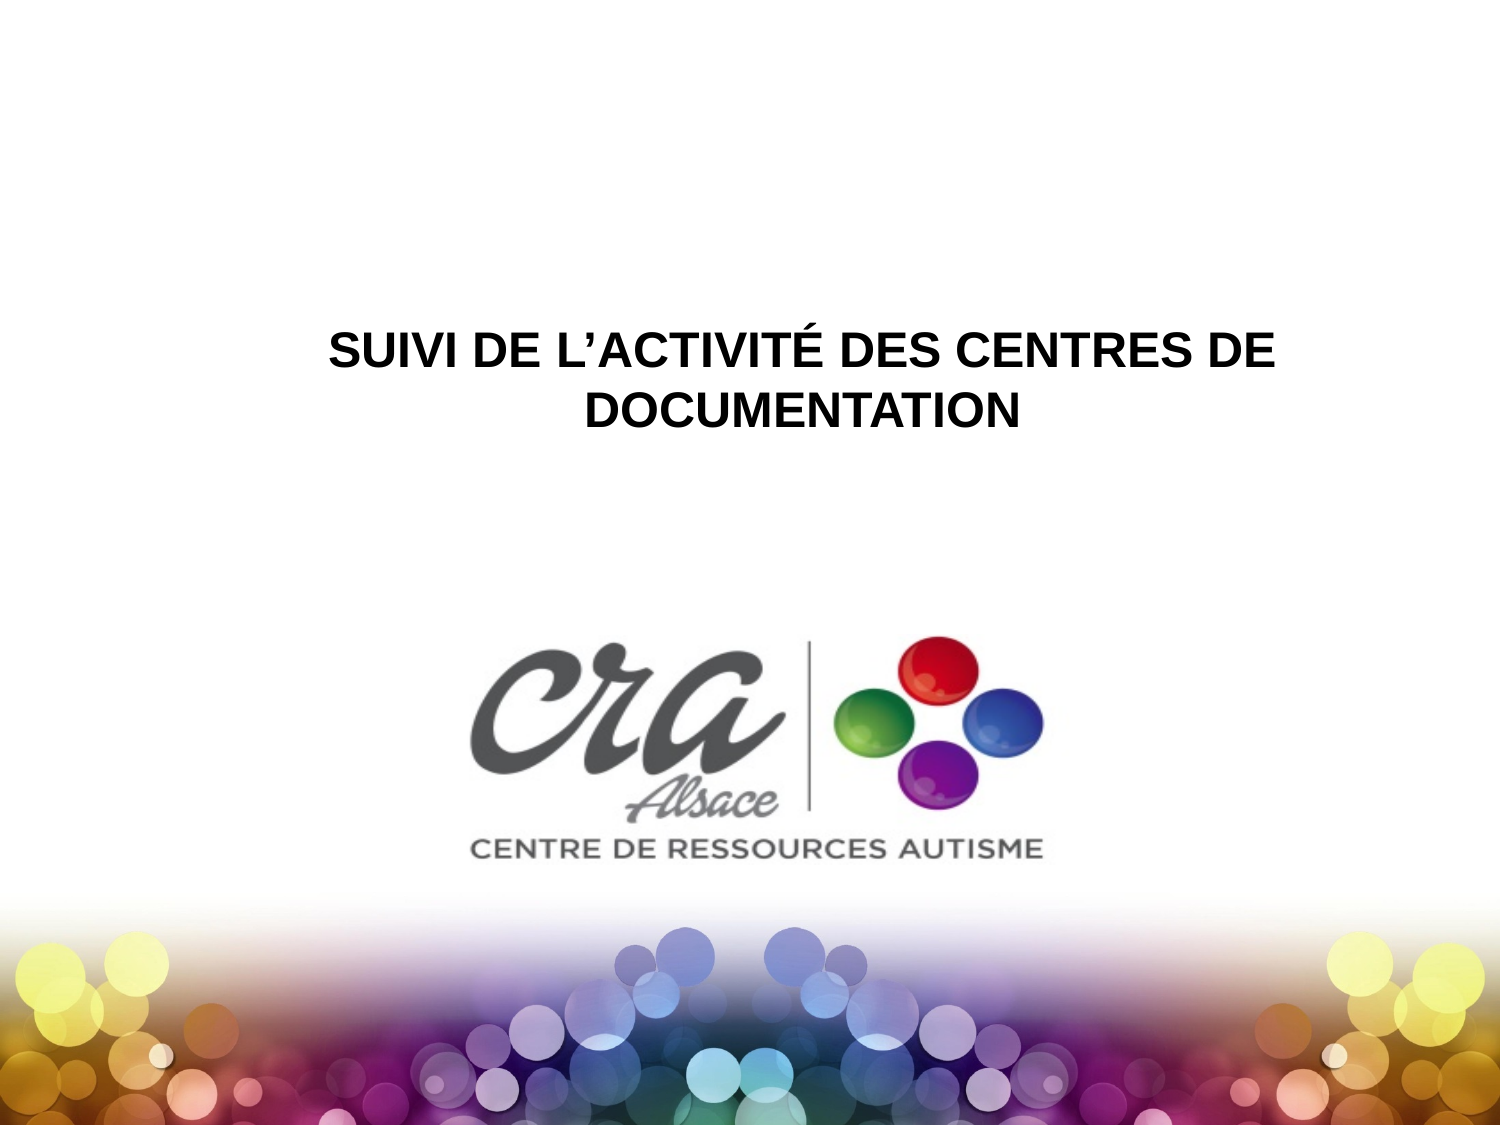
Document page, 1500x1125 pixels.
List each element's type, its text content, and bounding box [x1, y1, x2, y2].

picture [442, 633, 1076, 865]
picture [0, 875, 1500, 1125]
title SUIVI DE L’ACTIVITÉ DES CENTRES DE DOCUMENTATION [218, 231, 1388, 473]
